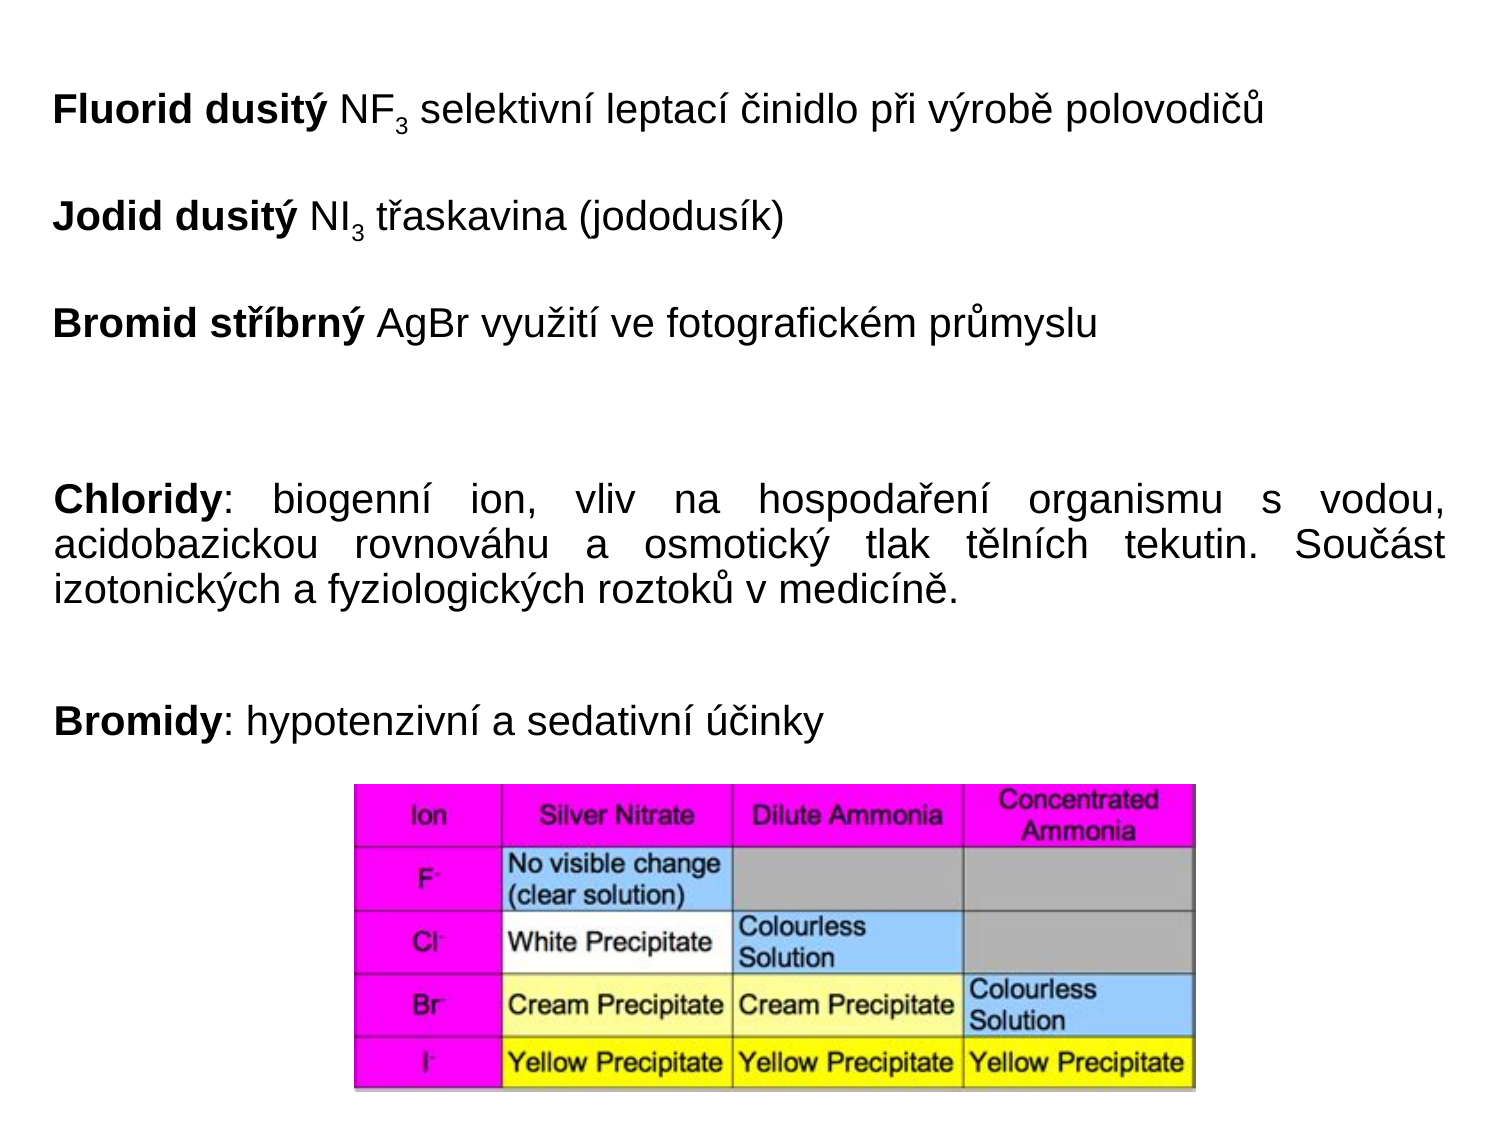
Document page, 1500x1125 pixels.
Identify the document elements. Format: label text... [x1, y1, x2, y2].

picture [354, 784, 1196, 1093]
text_box Fluorid dusitý NF3 selektivní leptací činidlo při výrobě polovodičů Jodid dusitý NI3 třaskavina (jododusík) Bromid stříbrný AgBr využití ve fotografickém průmyslu [37, 24, 1463, 354]
list Chloridy: biogenní ion, vliv na hospodaření organismu s vodou, acidobazickou rovnováhu a osmotický tlak tělních tekutin. Součást izotonických a fyziologických roztoků v medicíně. Bromidy: hypotenzivní a sedativní účinky [38, 470, 1462, 821]
